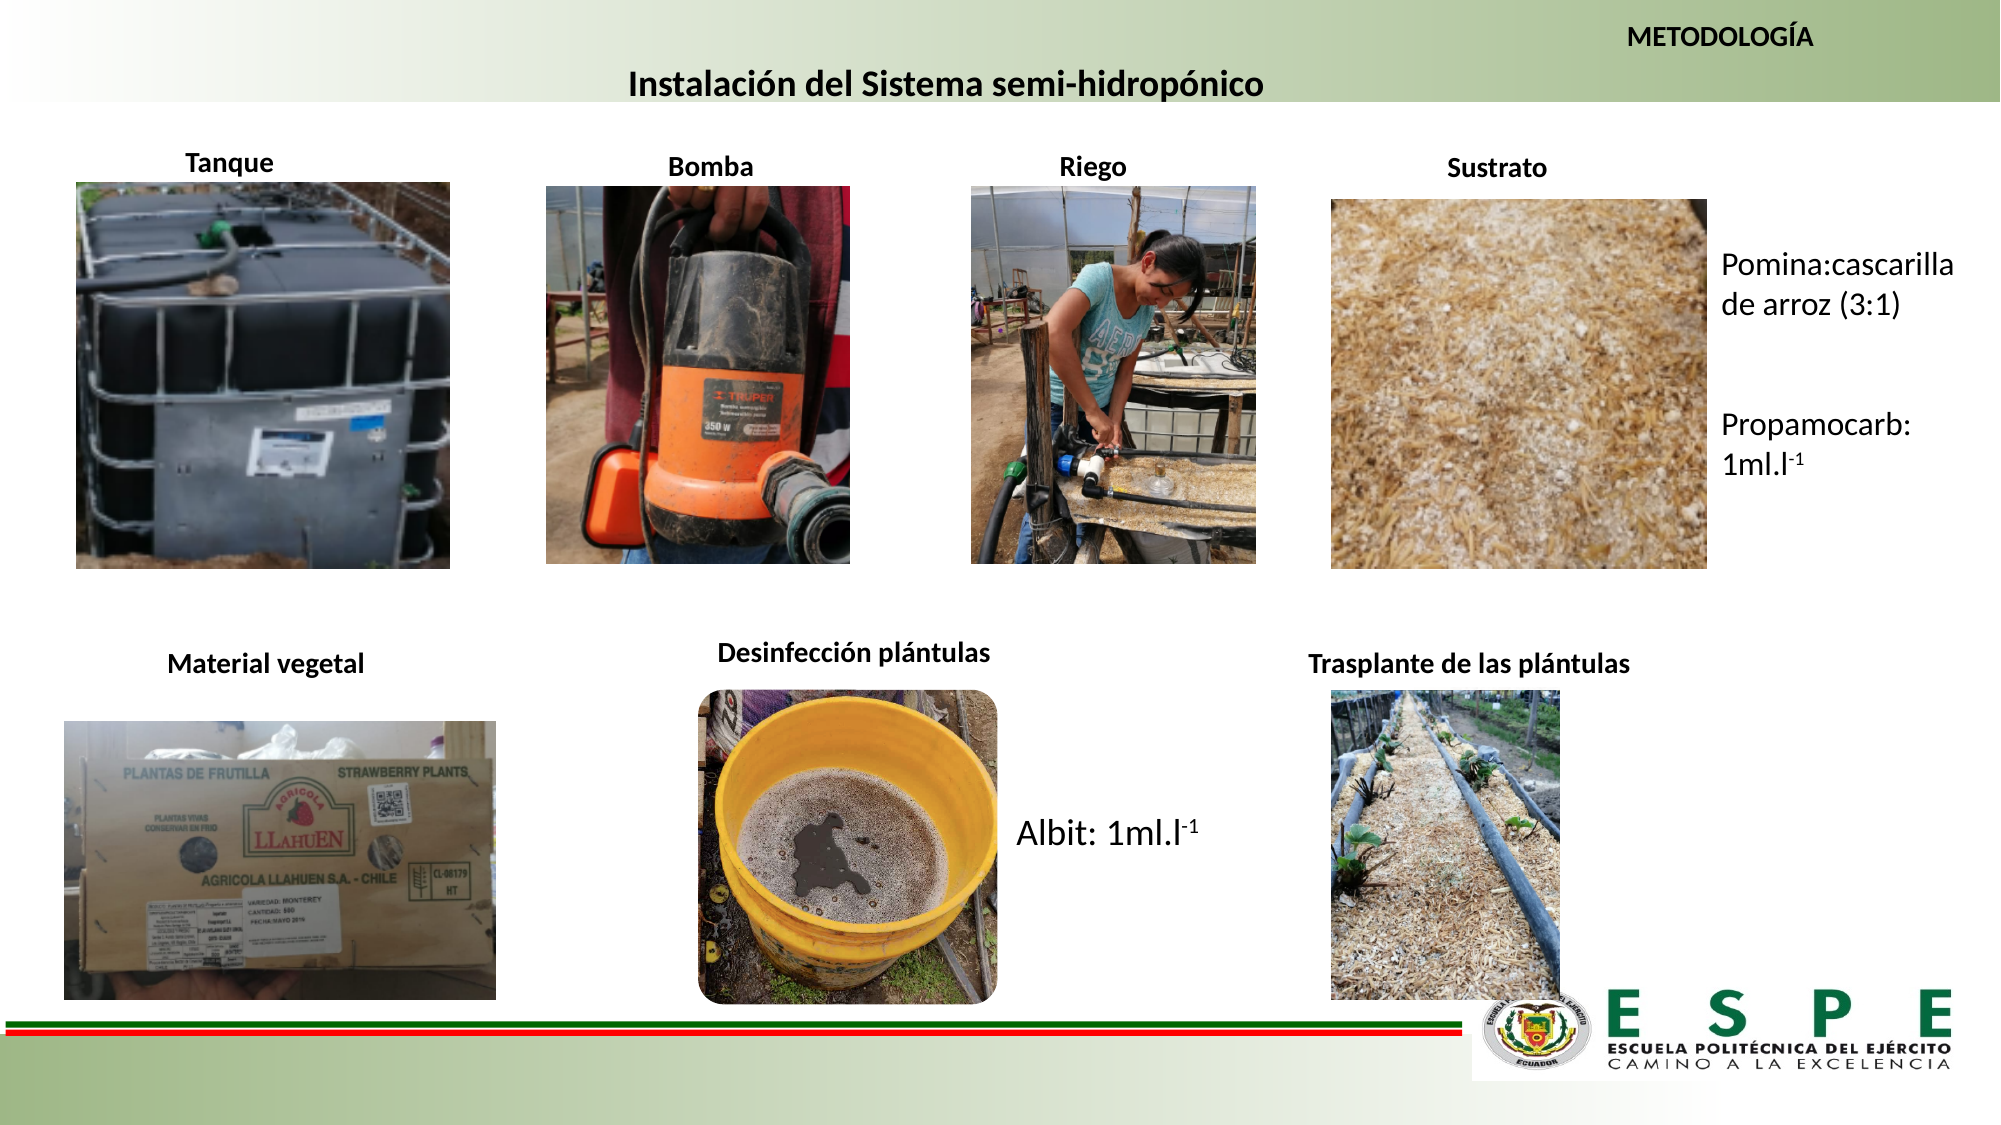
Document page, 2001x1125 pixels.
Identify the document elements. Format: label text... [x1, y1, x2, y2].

text_box Instalación del Sistema semi-hidropónico [478, 51, 1416, 112]
text_box Desinfección plántulas [702, 626, 1006, 677]
picture [690, 689, 1006, 1005]
text_box Material vegetal [152, 636, 407, 687]
picture [63, 721, 496, 1001]
picture [1331, 199, 1707, 569]
text_box Tanque [170, 136, 426, 180]
picture [76, 182, 450, 569]
text_box Albit: 1ml.l-1 [1010, 800, 1215, 860]
text_box Pomina:cascarilla de arroz (3:1) Propamocarb: 1ml.l-1 [1711, 234, 2000, 530]
text_box Riego [1044, 139, 1300, 190]
text_box METODOLOGÍA [1441, 10, 2000, 60]
text_box Bomba [653, 139, 908, 190]
text_box Sustrato [1432, 140, 1688, 191]
picture [546, 186, 850, 564]
text_box Trasplante de las plántulas [1293, 636, 1646, 687]
picture [1331, 687, 1977, 1081]
picture [970, 186, 1256, 564]
